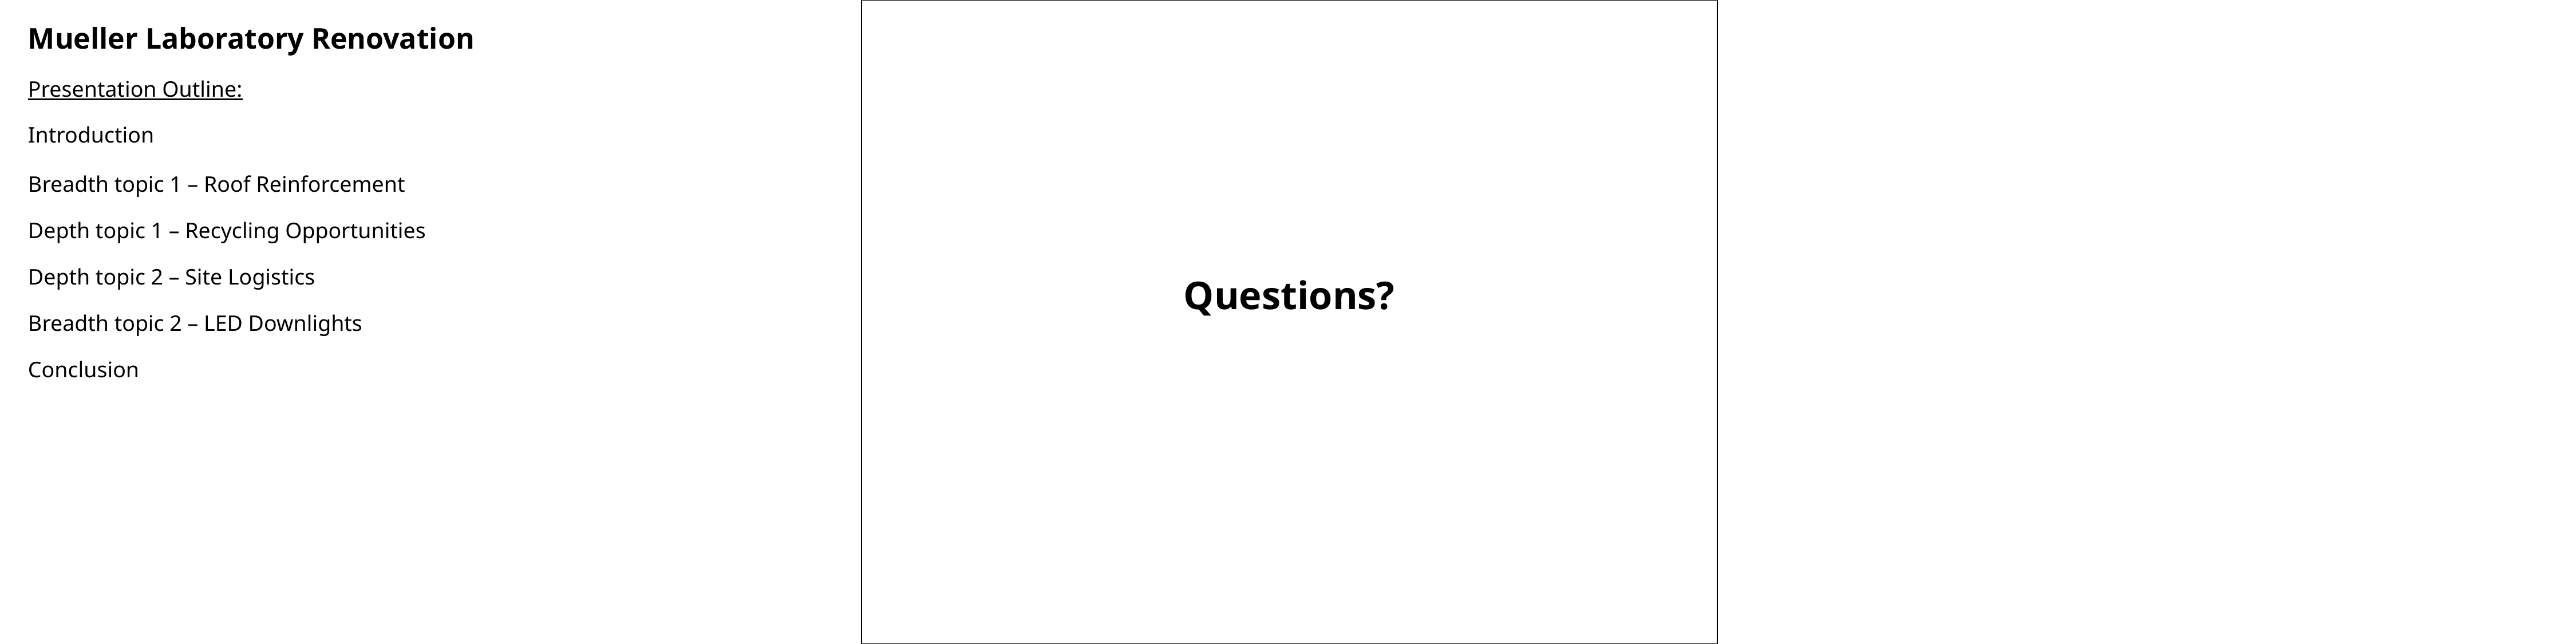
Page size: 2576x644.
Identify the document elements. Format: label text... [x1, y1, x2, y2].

title Mueller Laboratory Renovation Presentation Outline: Introduction Breadth topic 1 – Roof Reinforcement Depth topic 1 – Recycling Opportunities Depth topic 2 – Site Logistics Breadth topic 2 – LED Downlights Conclusion [19, 0, 828, 412]
text_box [861, 0, 1718, 644]
text_box Questions? [861, 262, 1717, 322]
